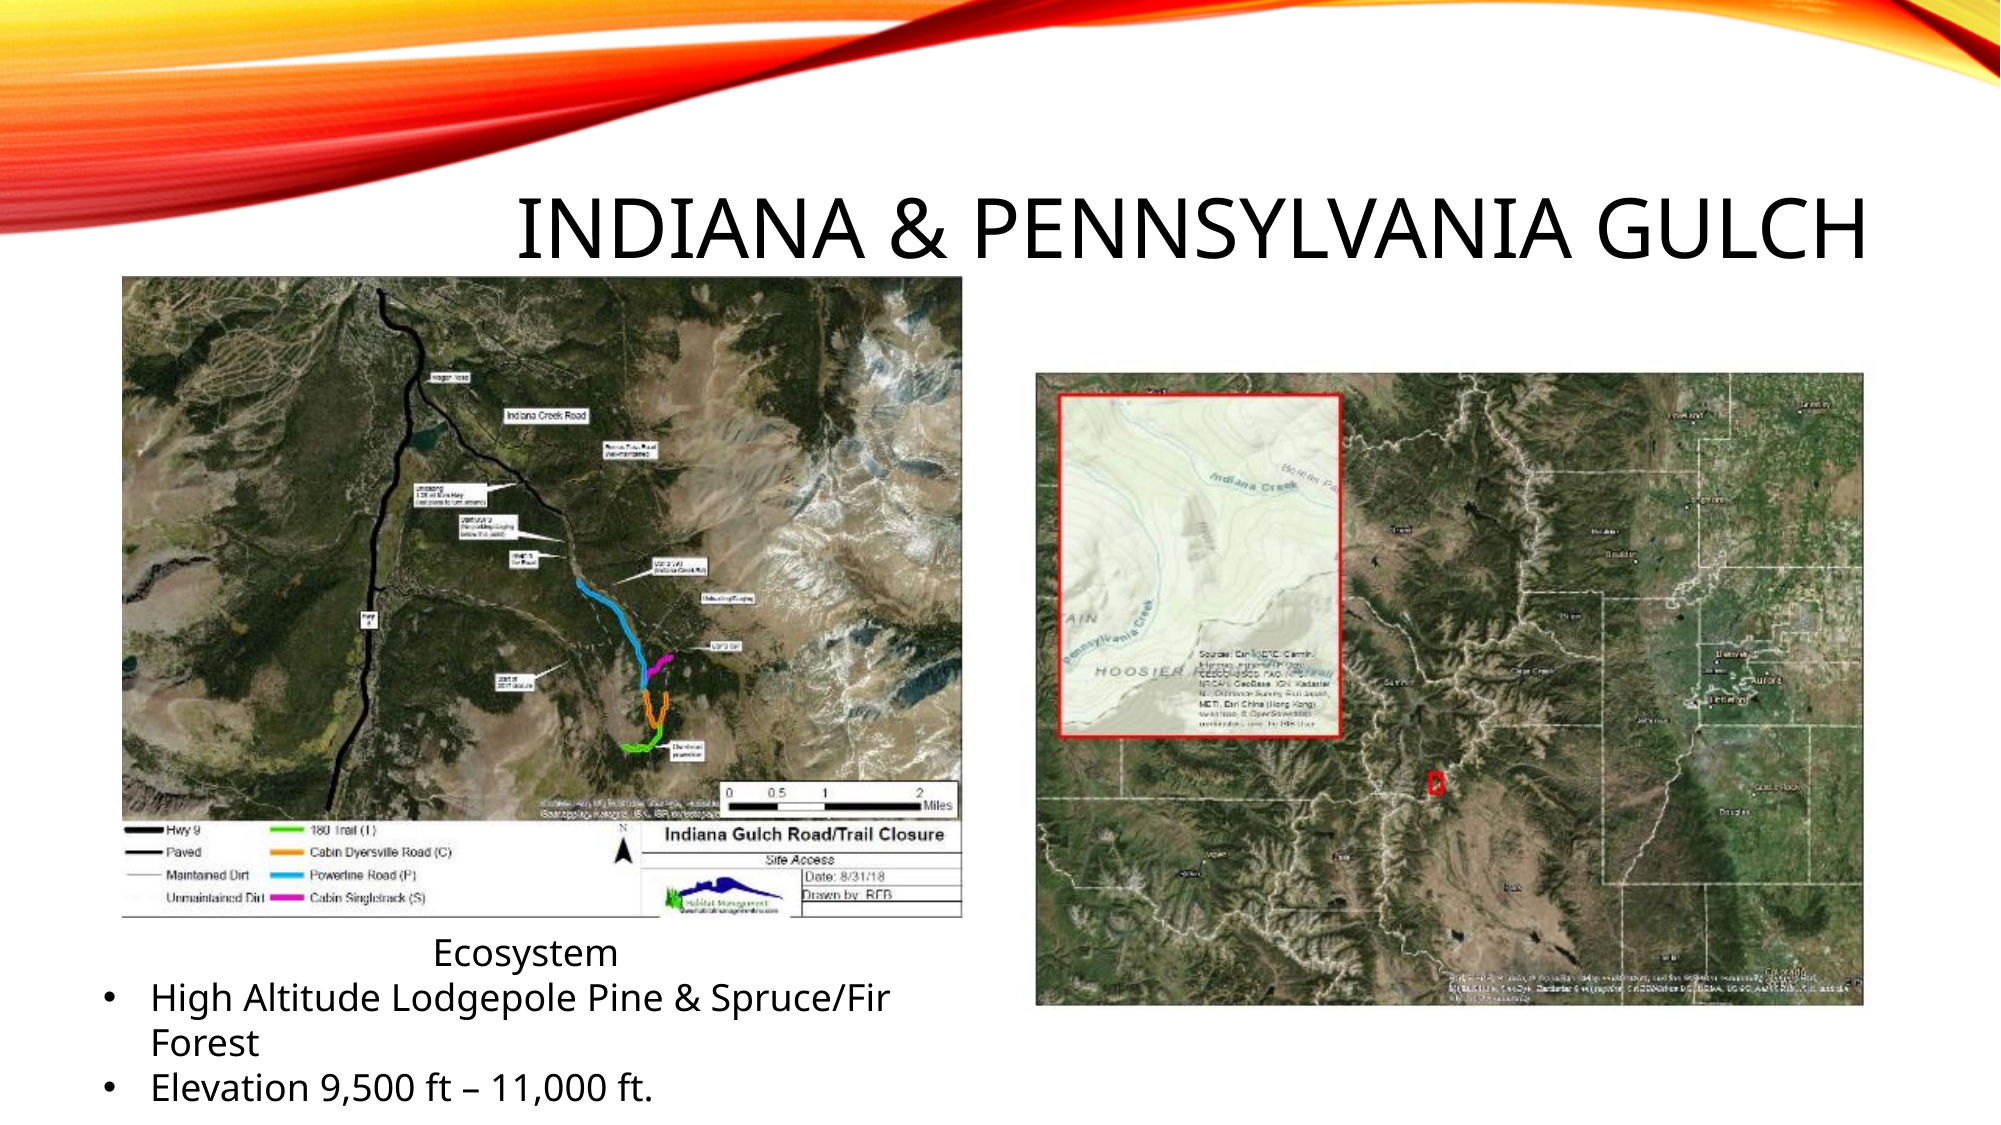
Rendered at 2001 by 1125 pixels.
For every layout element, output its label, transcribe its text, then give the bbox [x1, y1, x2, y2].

picture [0, 0, 2000, 237]
text_box Ecosystem High Altitude Lodgepole Pine & Spruce/Fir Forest Elevation 9,500 ft – 11,000 ft. [88, 921, 964, 1117]
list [122, 275, 964, 918]
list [1022, 359, 1878, 1021]
title Indiana & Pennsylvania Gulch [474, 125, 1888, 338]
